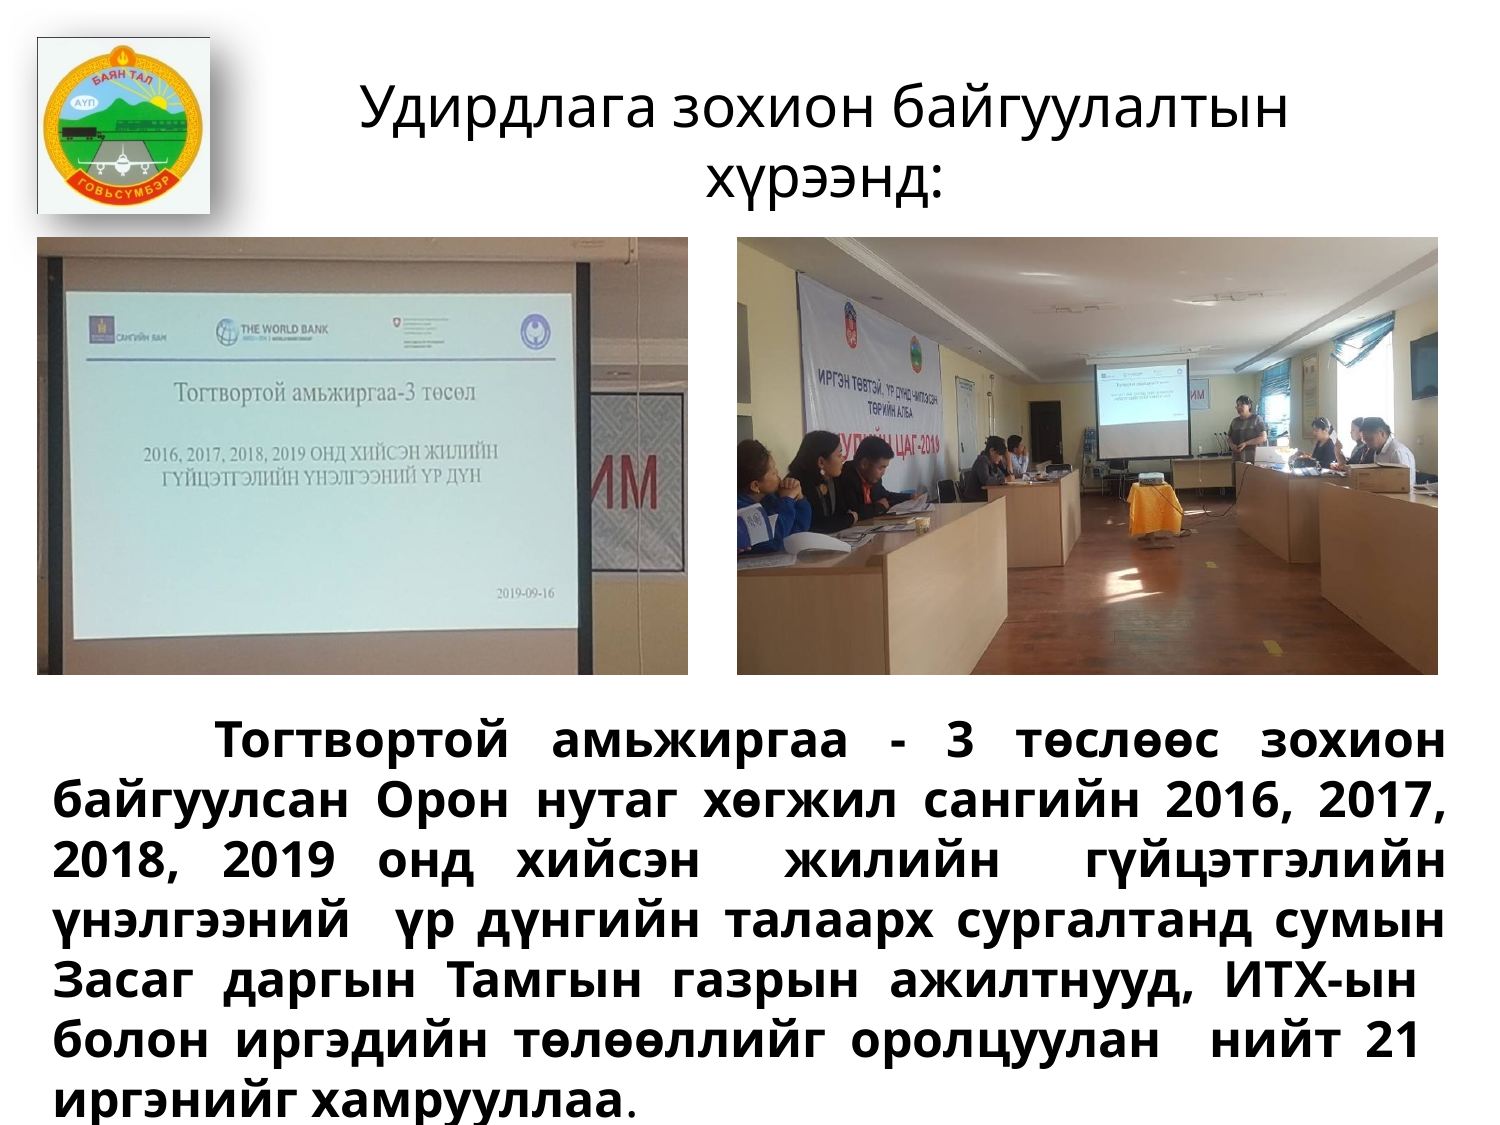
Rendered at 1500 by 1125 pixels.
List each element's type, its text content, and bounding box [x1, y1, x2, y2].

title Удирдлага зохион байгуулалтын хүрээнд: [250, 45, 1425, 233]
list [37, 37, 211, 214]
text_box Тогтвортой амьжиргаа - 3 төслөөс зохион байгуулсан Орон нутаг хөгжил сангийн 2016, 2017, 2018, 2019 онд хийсэн жилийн гүйцэтгэлийн үнэлгээний үр дүнгийн талаарх сургалтанд сумын Засаг даргын Тамгын газрын ажилтнууд, ИТХ-ын болон иргэдийн төлөөллийг оролцуулан нийт 21 иргэнийг хамрууллаа. [37, 699, 1463, 1125]
picture [37, 237, 688, 676]
picture [737, 237, 1438, 676]
